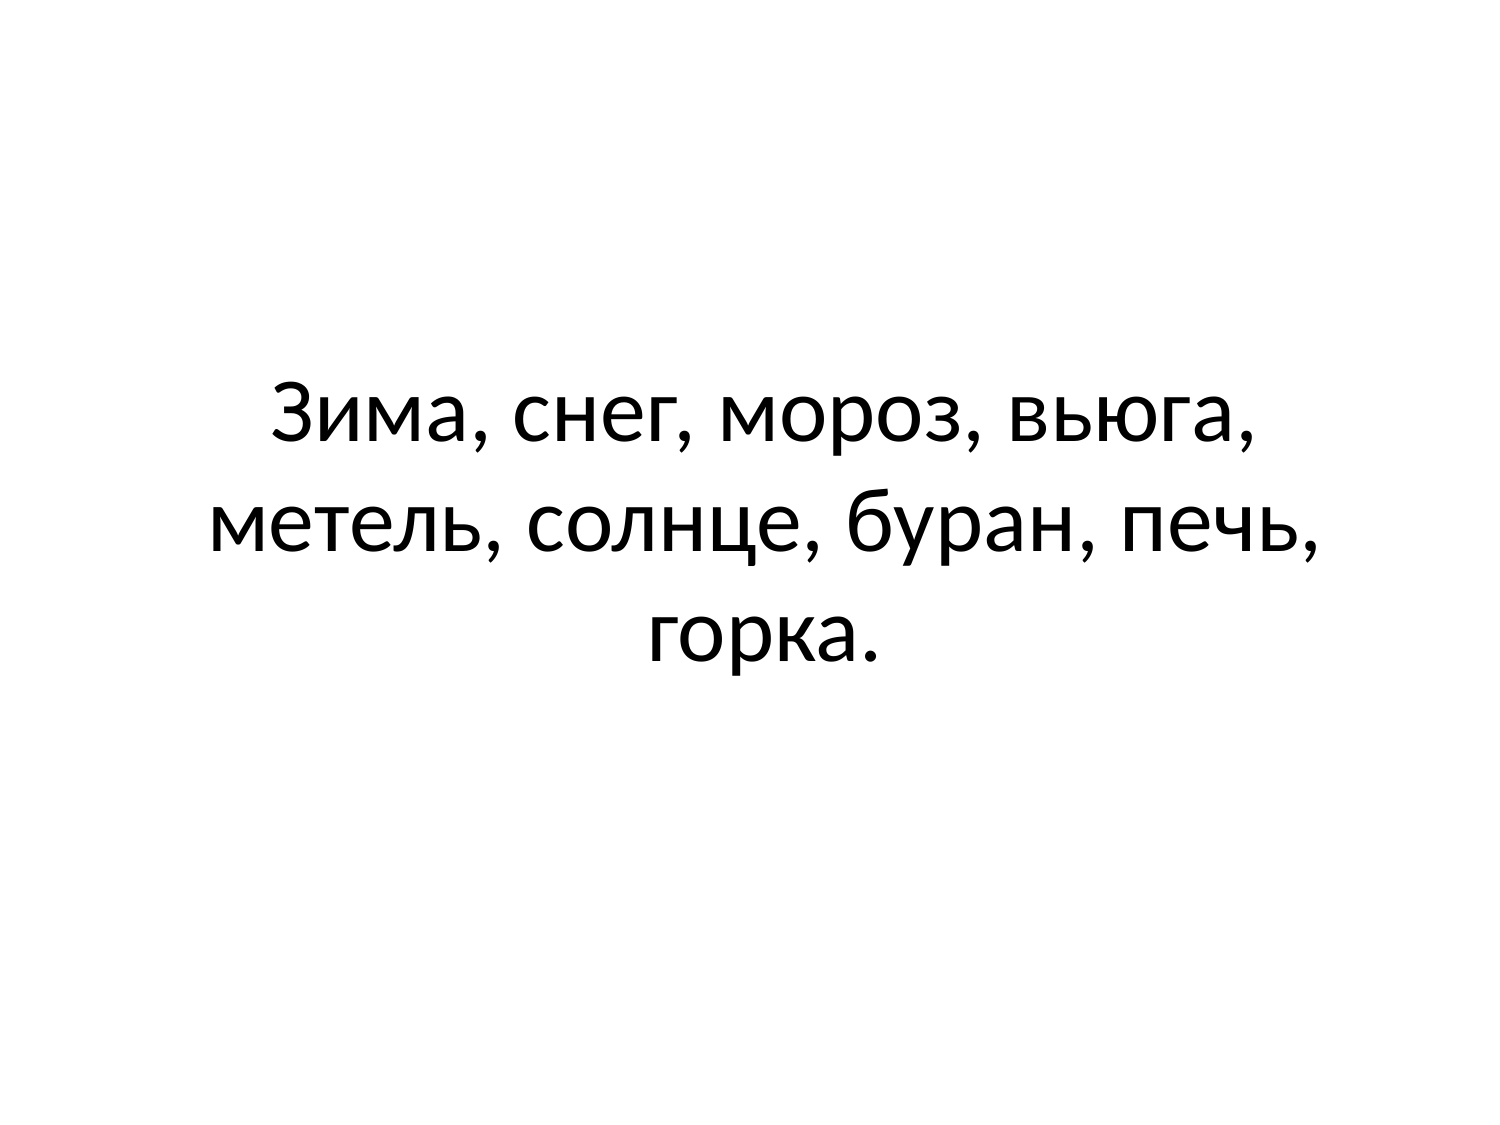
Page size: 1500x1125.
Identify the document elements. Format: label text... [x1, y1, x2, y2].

title Зима, снег, мороз, вьюга, метель, солнце, буран, печь, горка. [105, 45, 1425, 985]
